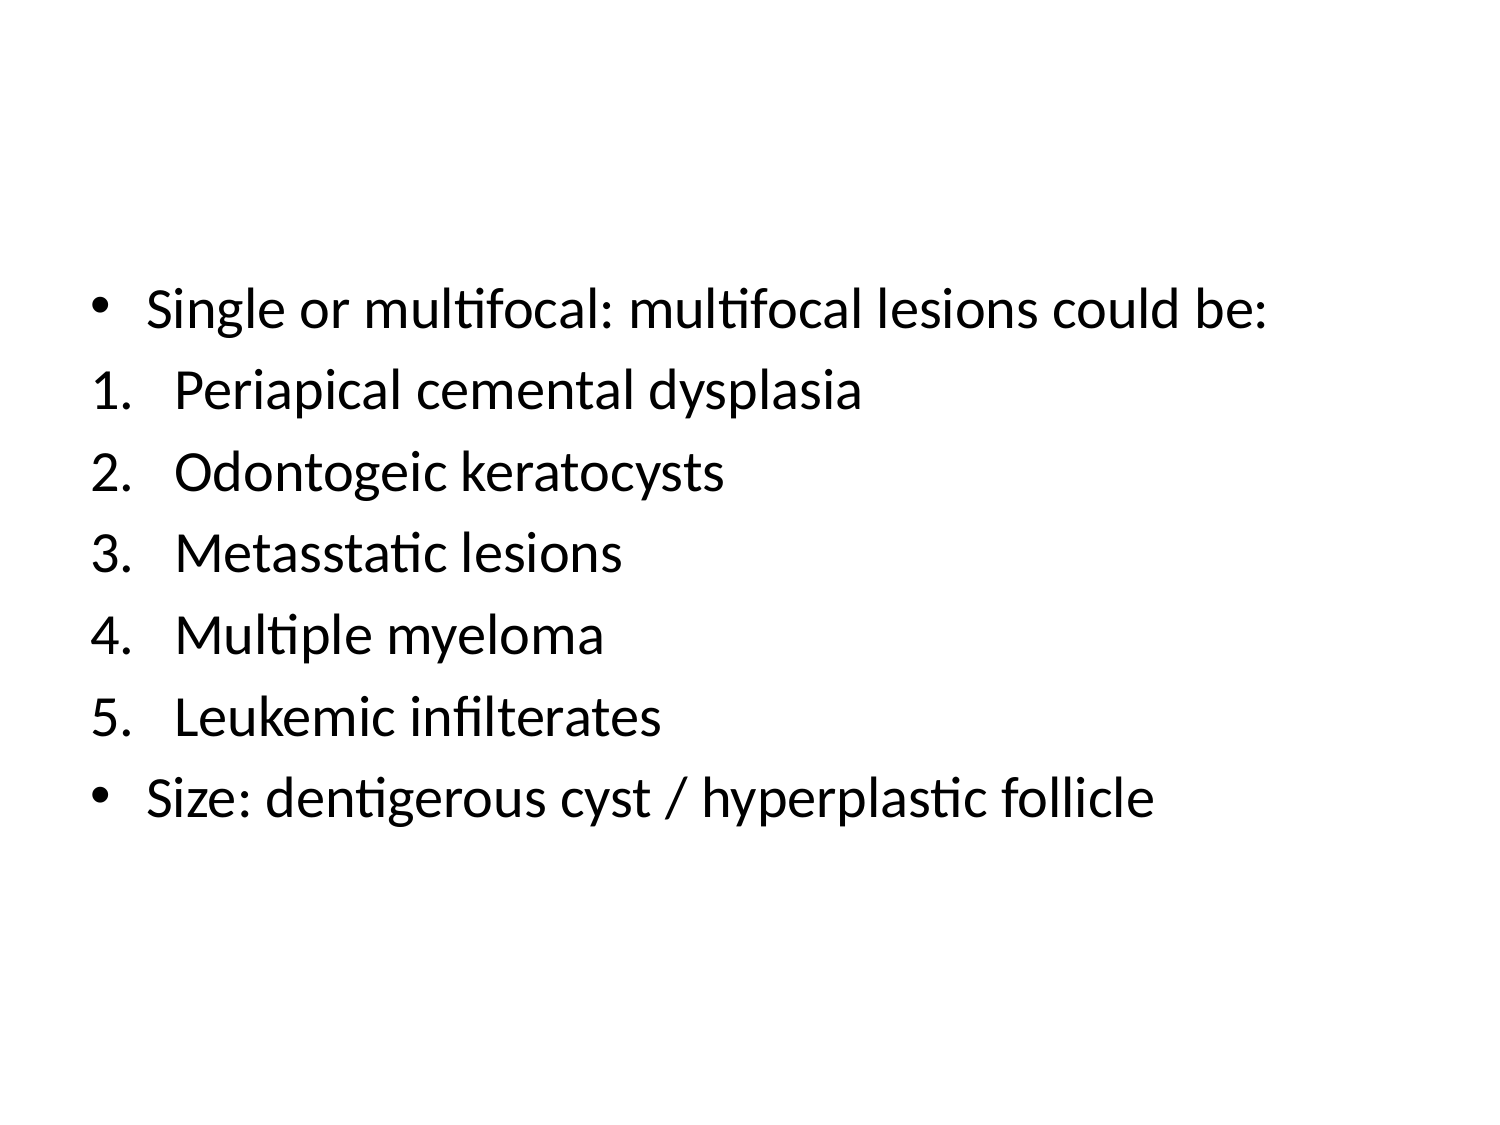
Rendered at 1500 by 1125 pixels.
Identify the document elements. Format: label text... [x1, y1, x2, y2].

list Single or multifocal: multifocal lesions could be: Periapical cemental dysplasia Odontogeic keratocysts Metasstatic lesions Multiple myeloma Leukemic infilterates Size: dentigerous cyst / hyperplastic follicle [75, 262, 1425, 1005]
